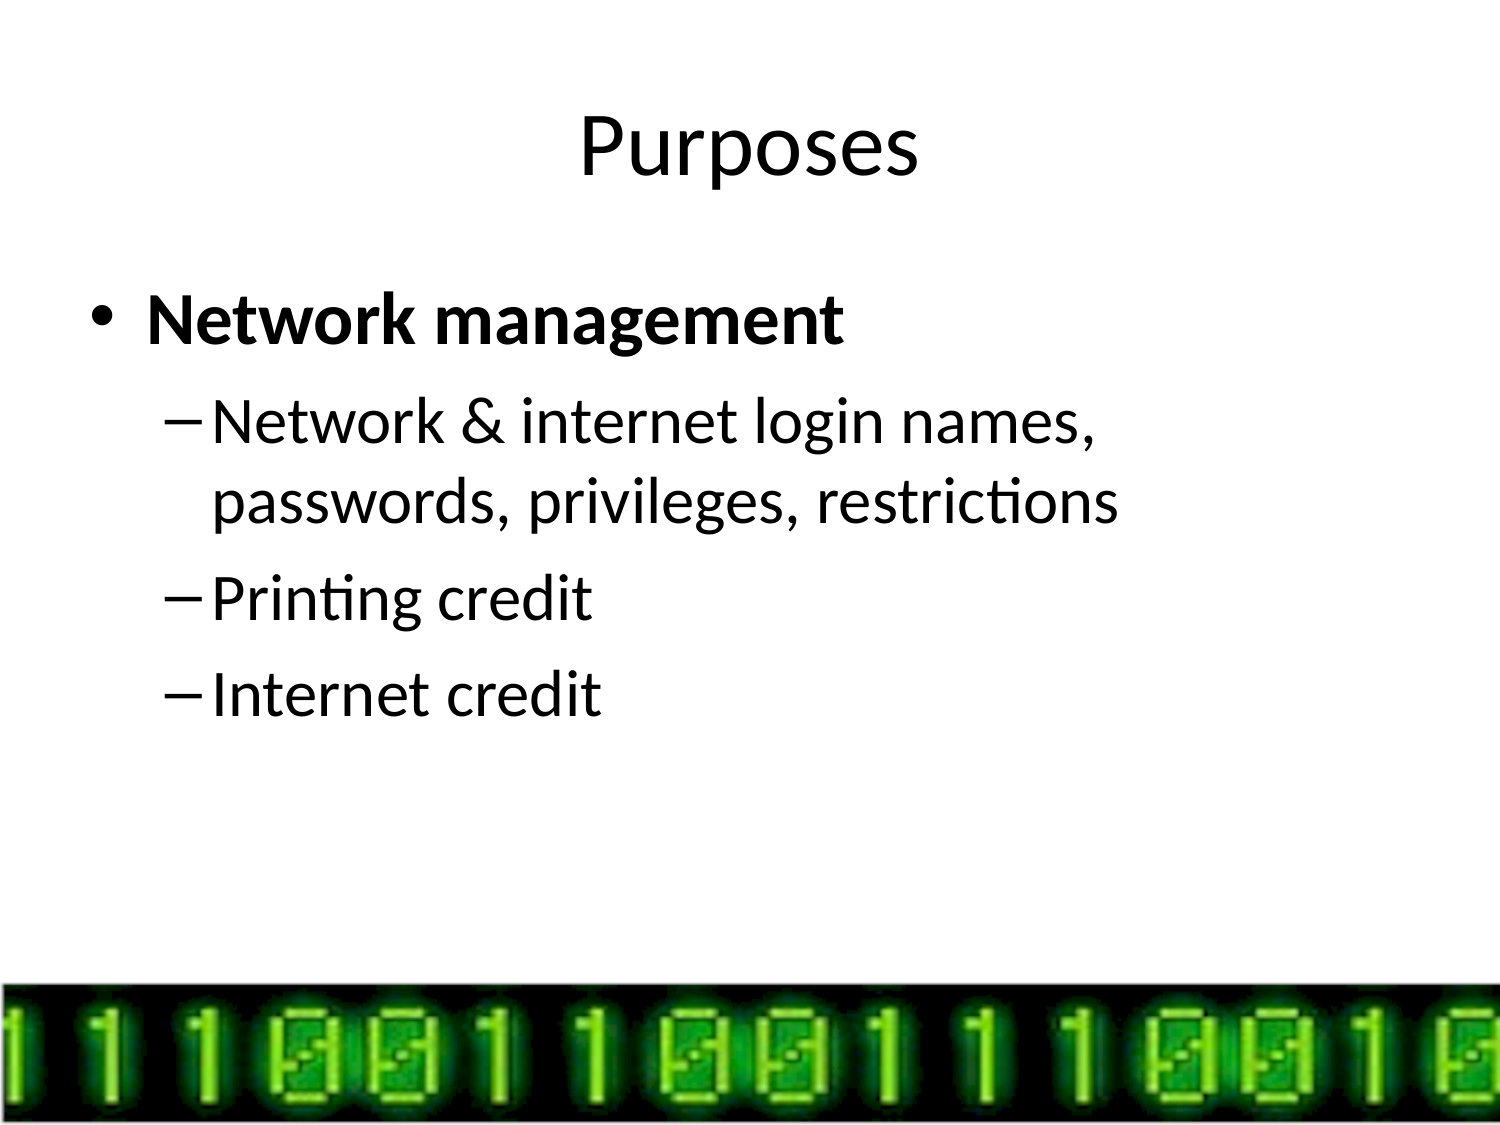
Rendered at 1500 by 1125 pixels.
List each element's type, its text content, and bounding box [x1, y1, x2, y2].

title Purposes [75, 45, 1425, 233]
text_box Network management Network & internet login names, passwords, privileges, restrictions Printing credit Internet credit [75, 262, 1425, 980]
picture [0, 982, 1500, 1125]
